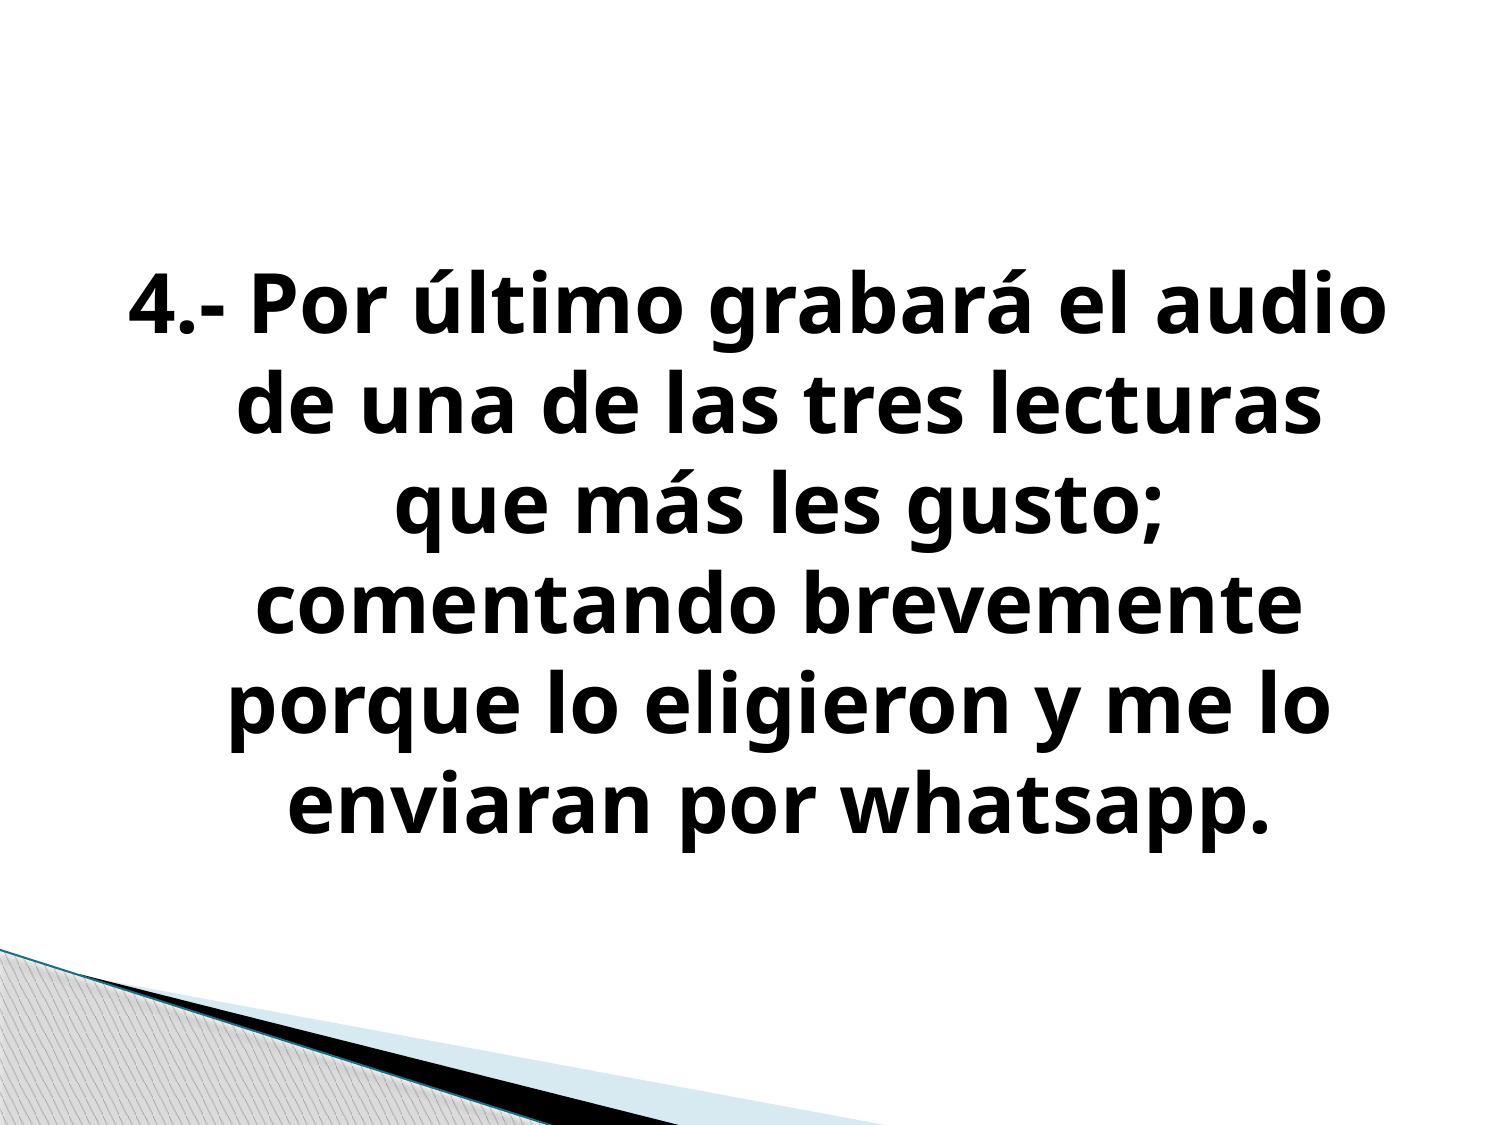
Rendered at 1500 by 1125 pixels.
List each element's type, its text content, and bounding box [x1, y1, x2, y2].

list 4.- Por último grabará el audio de una de las tres lecturas que más les gusto; comentando brevemente porque lo eligieron y me lo enviaran por whatsapp. [75, 243, 1425, 986]
